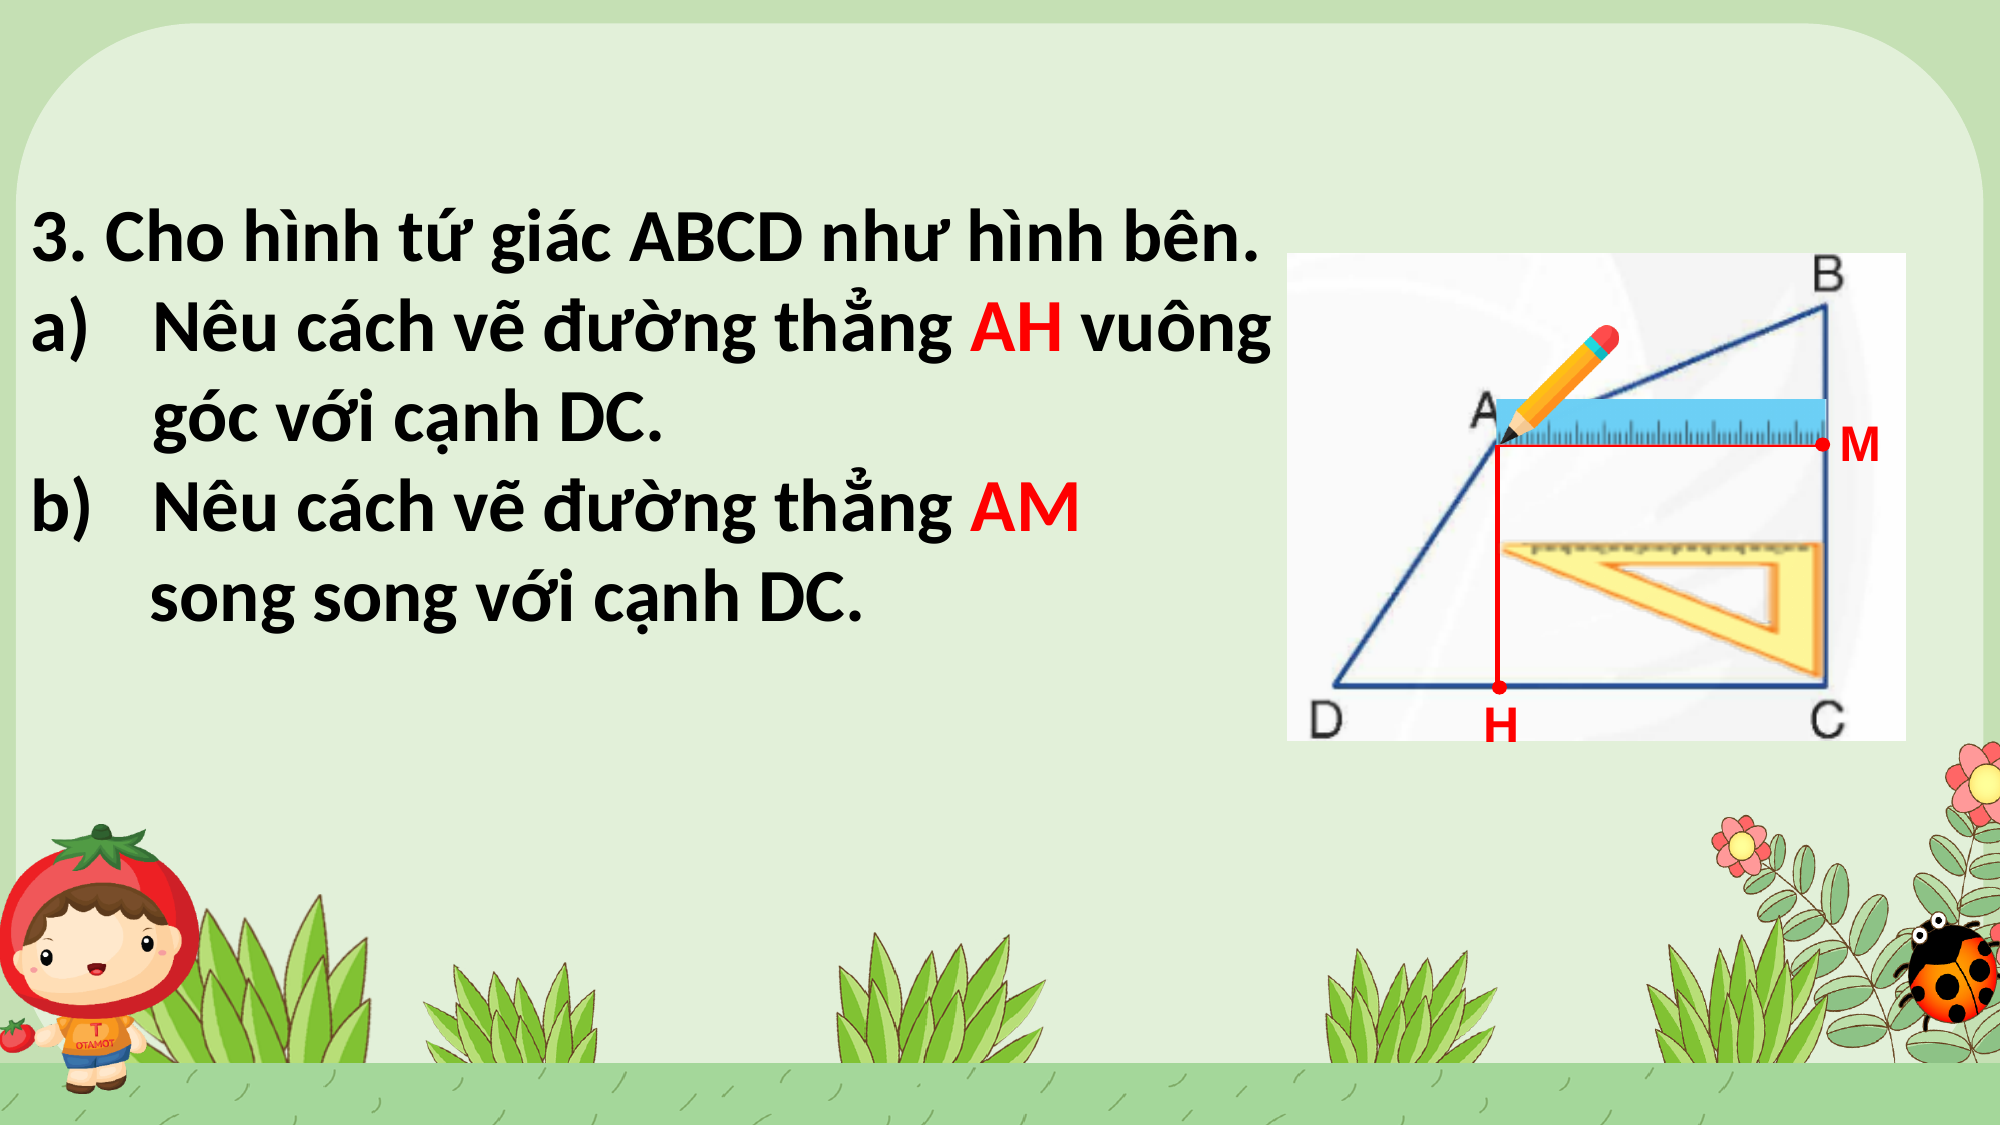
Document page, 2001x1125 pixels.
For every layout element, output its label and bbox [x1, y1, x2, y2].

picture [1287, 253, 1906, 765]
text_box [0, 0, 2000, 740]
picture [0, 824, 199, 1095]
text_box [0, 740, 2000, 1125]
